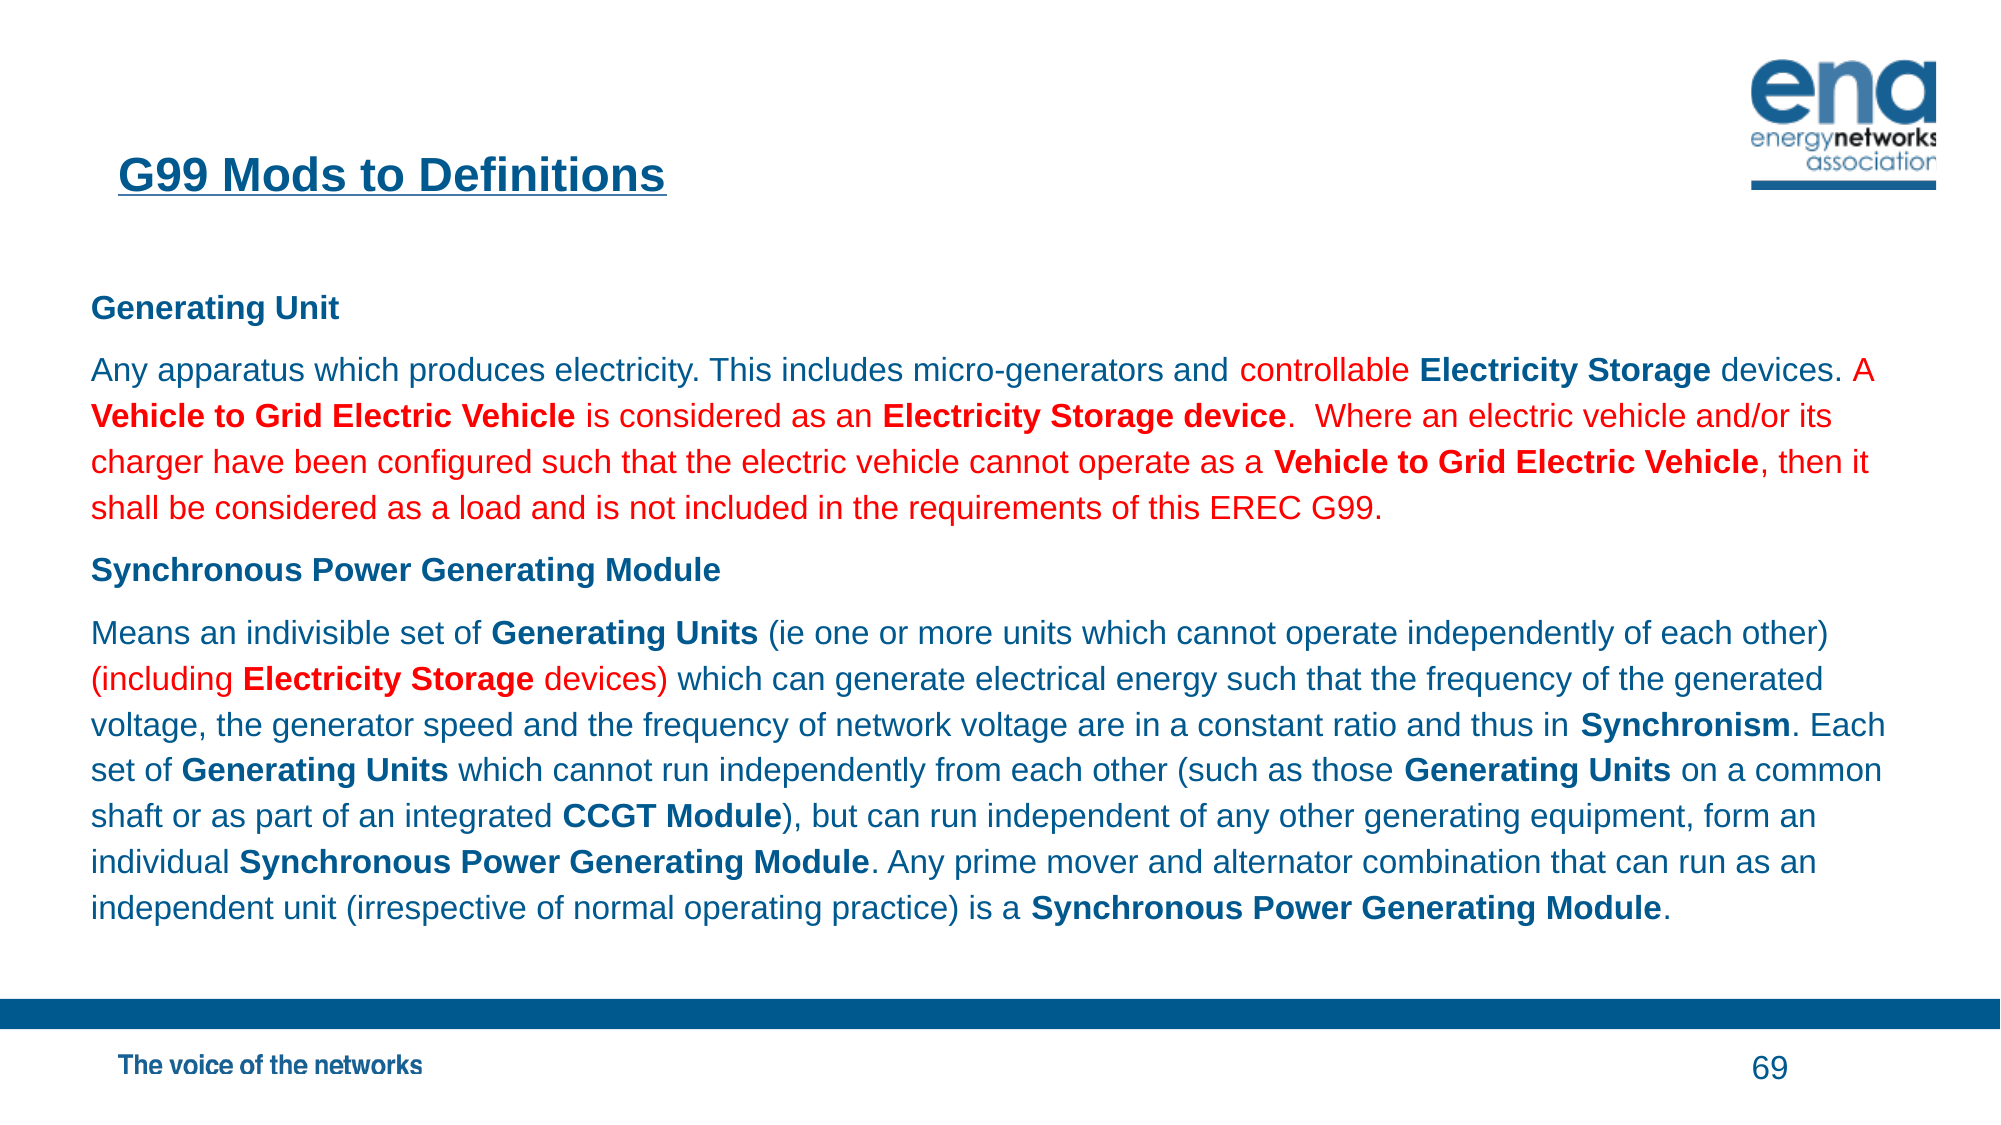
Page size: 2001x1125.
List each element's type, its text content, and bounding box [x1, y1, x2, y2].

title G99 Mods to Definitions [118, 47, 1595, 201]
slide_number 69 [1751, 1036, 1937, 1096]
text_box Generating Unit Any apparatus which produces electricity. This includes micro-generators and controllable Electricity Storage devices. A Vehicle to Grid Electric Vehicle is considered as an Electricity Storage device. Where an electric vehicle and/or its charger have been configured such that the electric vehicle cannot operate as a Vehicle to Grid Electric Vehicle, then it shall be considered as a load and is not included in the requirements of this EREC G99. Synchronous Power Generating Module Means an indivisible set of Generating Units (ie one or more units which cannot operate independently of each other) (including Electricity Storage devices) which can generate electrical energy such that the frequency of the generated voltage, the generator speed and the frequency of network voltage are in a constant ratio and thus in Synchronism. Each set of Generating Units which cannot run independently from each other (such as those Generating Units on a common shaft or as part of an integrated CCGT Module), but can run independent of any other generating equipment, form an individual Synchronous Power Generating Module. Any prime mover and alternator combination that can run as an independent unit (irrespective of normal operating practice) is a Synchronous Power Generating Module. [90, 280, 1910, 930]
